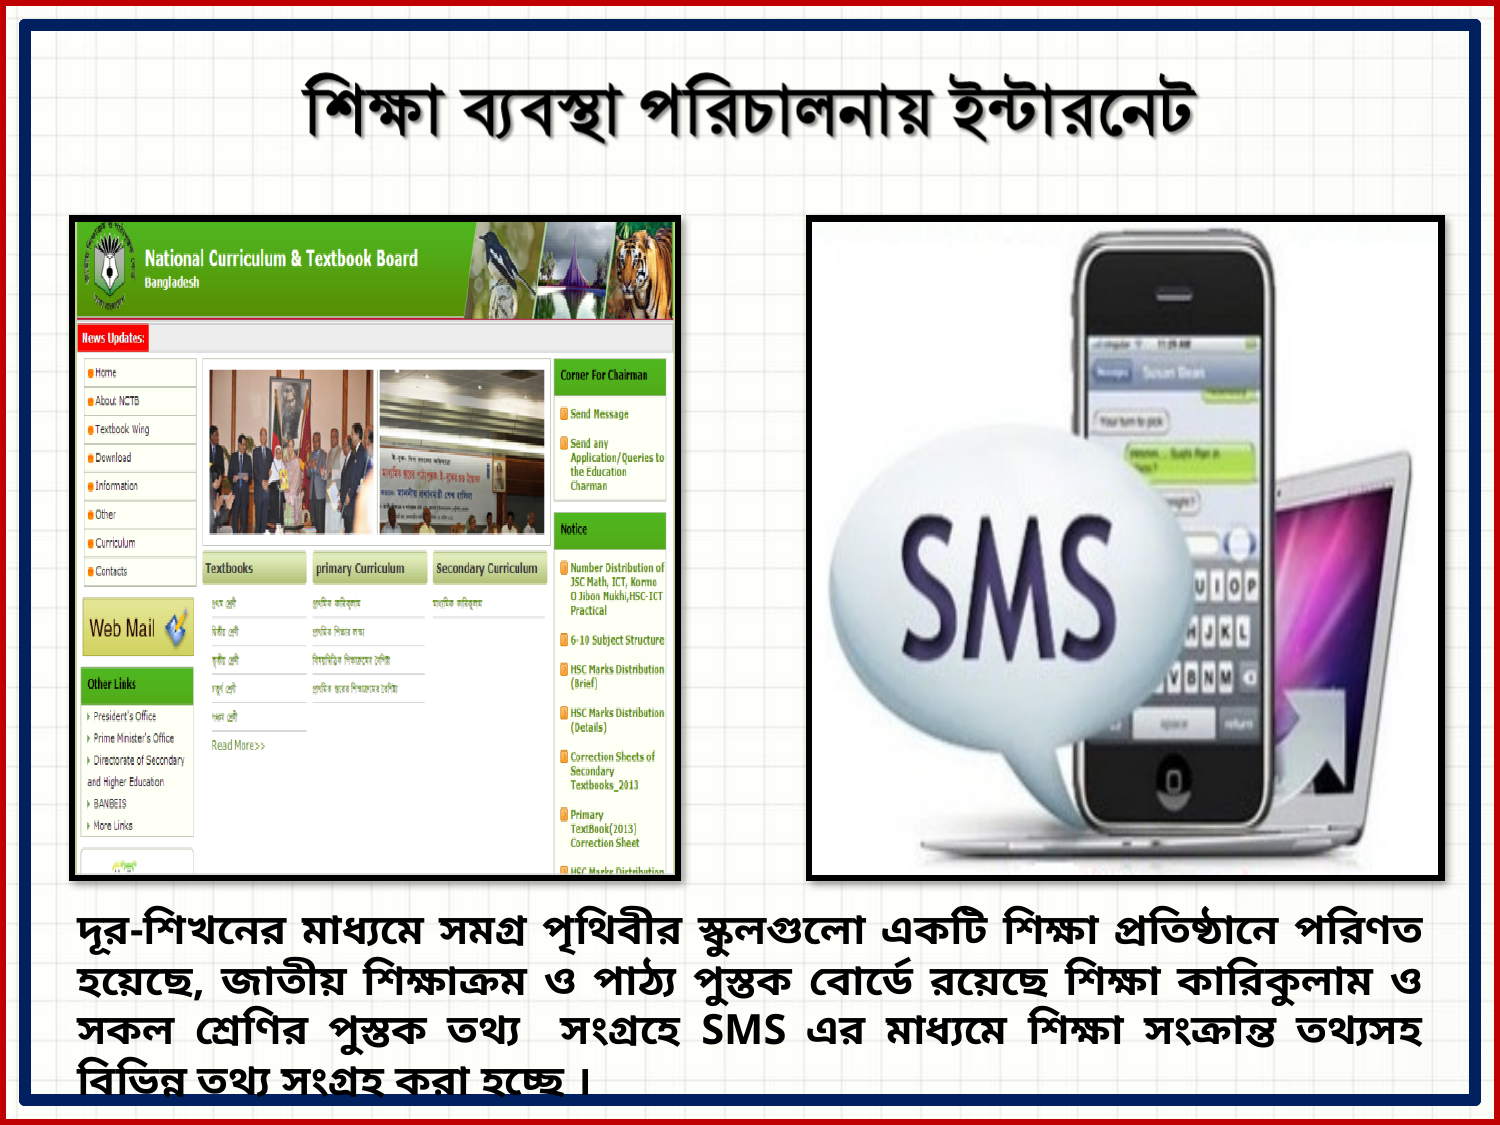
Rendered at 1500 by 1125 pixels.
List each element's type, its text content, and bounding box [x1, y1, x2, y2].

picture [74, 37, 1439, 876]
text_box দূর-শিখনের মাধ্যমে সমগ্র পৃথিবীর স্কুলগুলো একটি শিক্ষা প্রতিষ্ঠানে পরিণত হয়েছে, জাতীয় শিক্ষাক্রম ও পাঠ্য পুস্তক বোর্ডে রয়েছে শিক্ষা কারিকুলাম ও সকল শ্রেণির পুস্তক তথ্য সংগ্রহে SMS এর মাধ্যমে শিক্ষা সংক্রান্ত তথ্যসহ বিভিন্ন তথ্য সংগ্রহ করা হচ্ছে । [62, 895, 1438, 1111]
text_box [0, 0, 1500, 1125]
text_box [23, 23, 1477, 1102]
